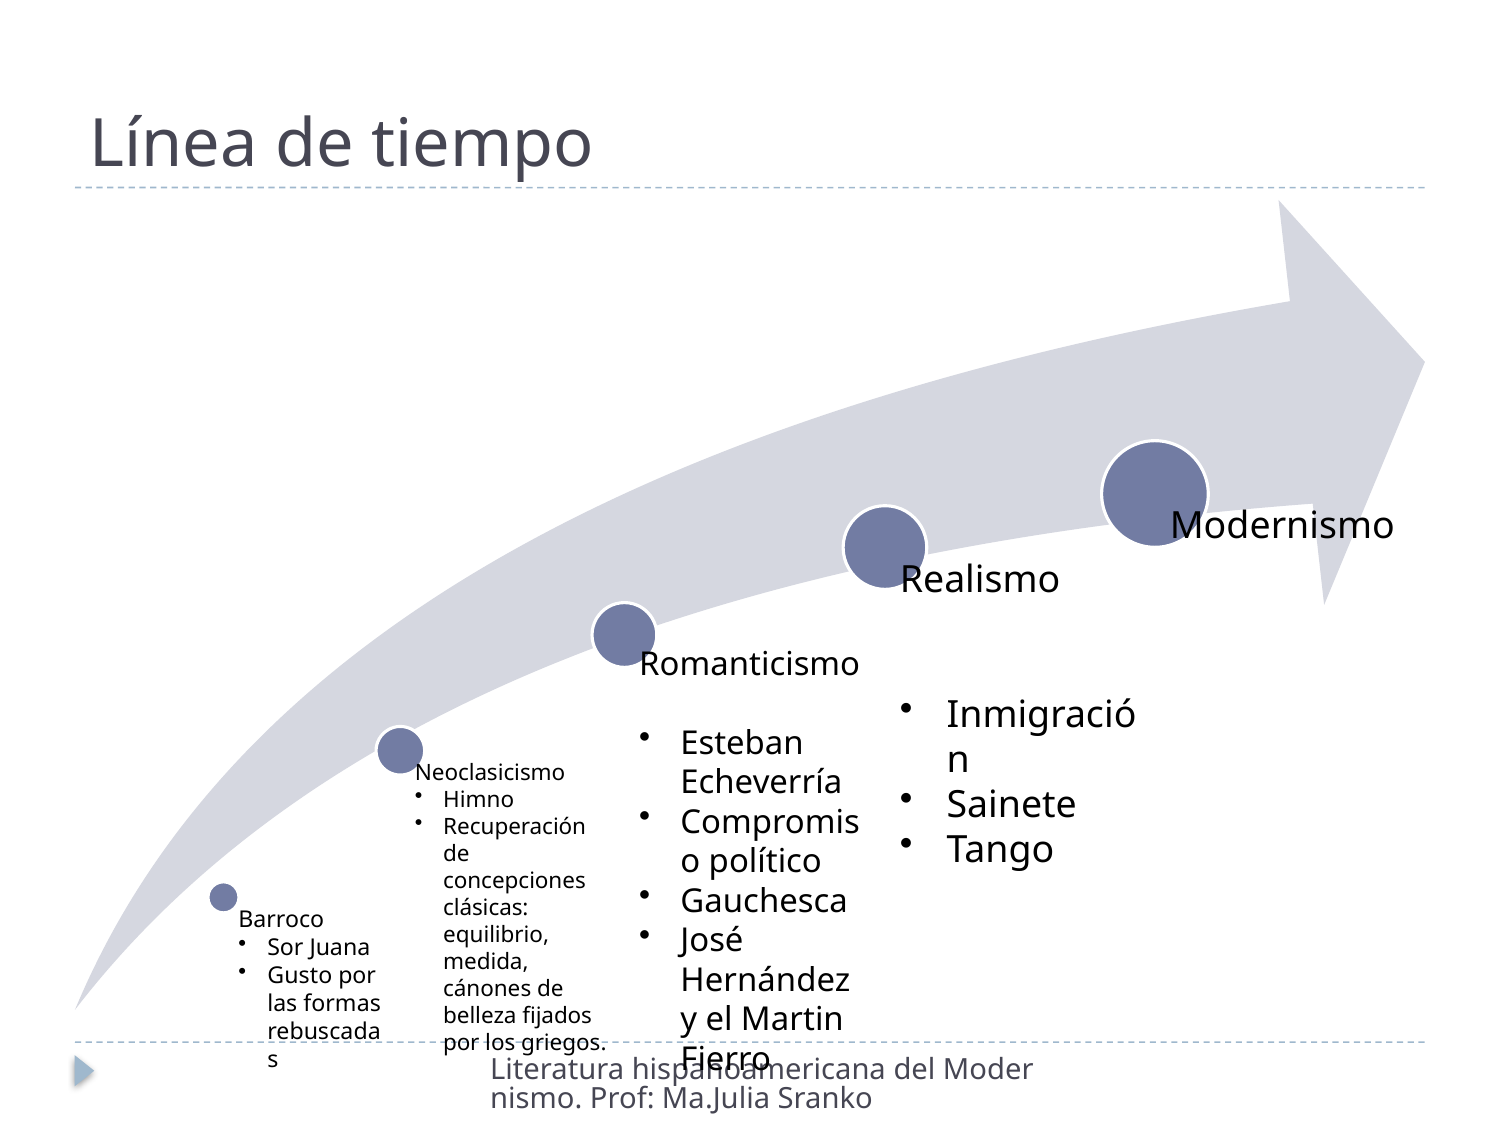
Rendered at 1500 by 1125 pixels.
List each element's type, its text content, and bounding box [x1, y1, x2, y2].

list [74, 199, 1426, 1011]
title Línea de tiempo [75, 24, 1425, 188]
footer Literatura hispanoamericana del Modernismo. Prof: Ma.Julia Sranko [475, 1042, 1051, 1103]
